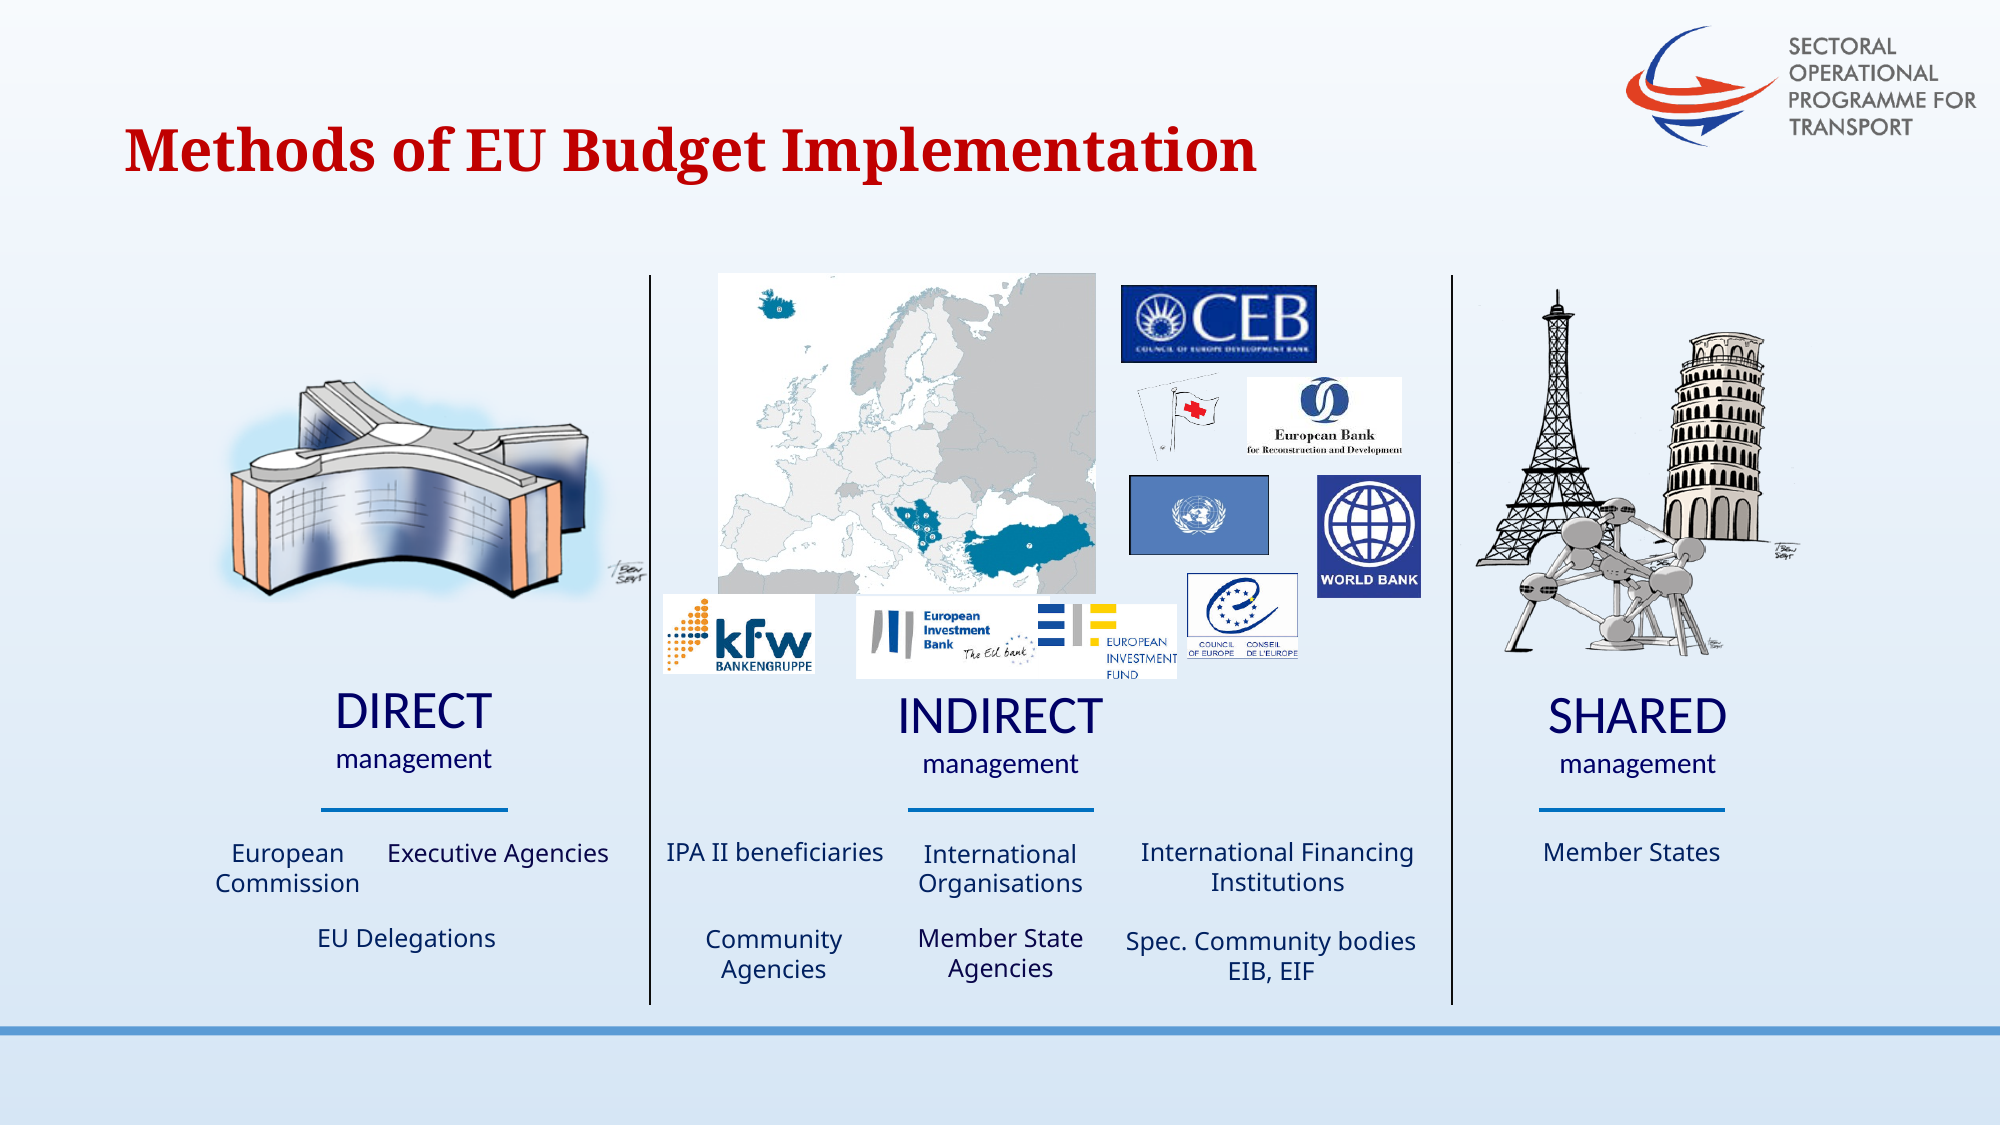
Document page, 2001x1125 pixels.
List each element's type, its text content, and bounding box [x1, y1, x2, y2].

text_box Methods of EU Budget Implementation [109, 105, 1470, 225]
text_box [158, 273, 1814, 1006]
picture [1602, 0, 2000, 173]
